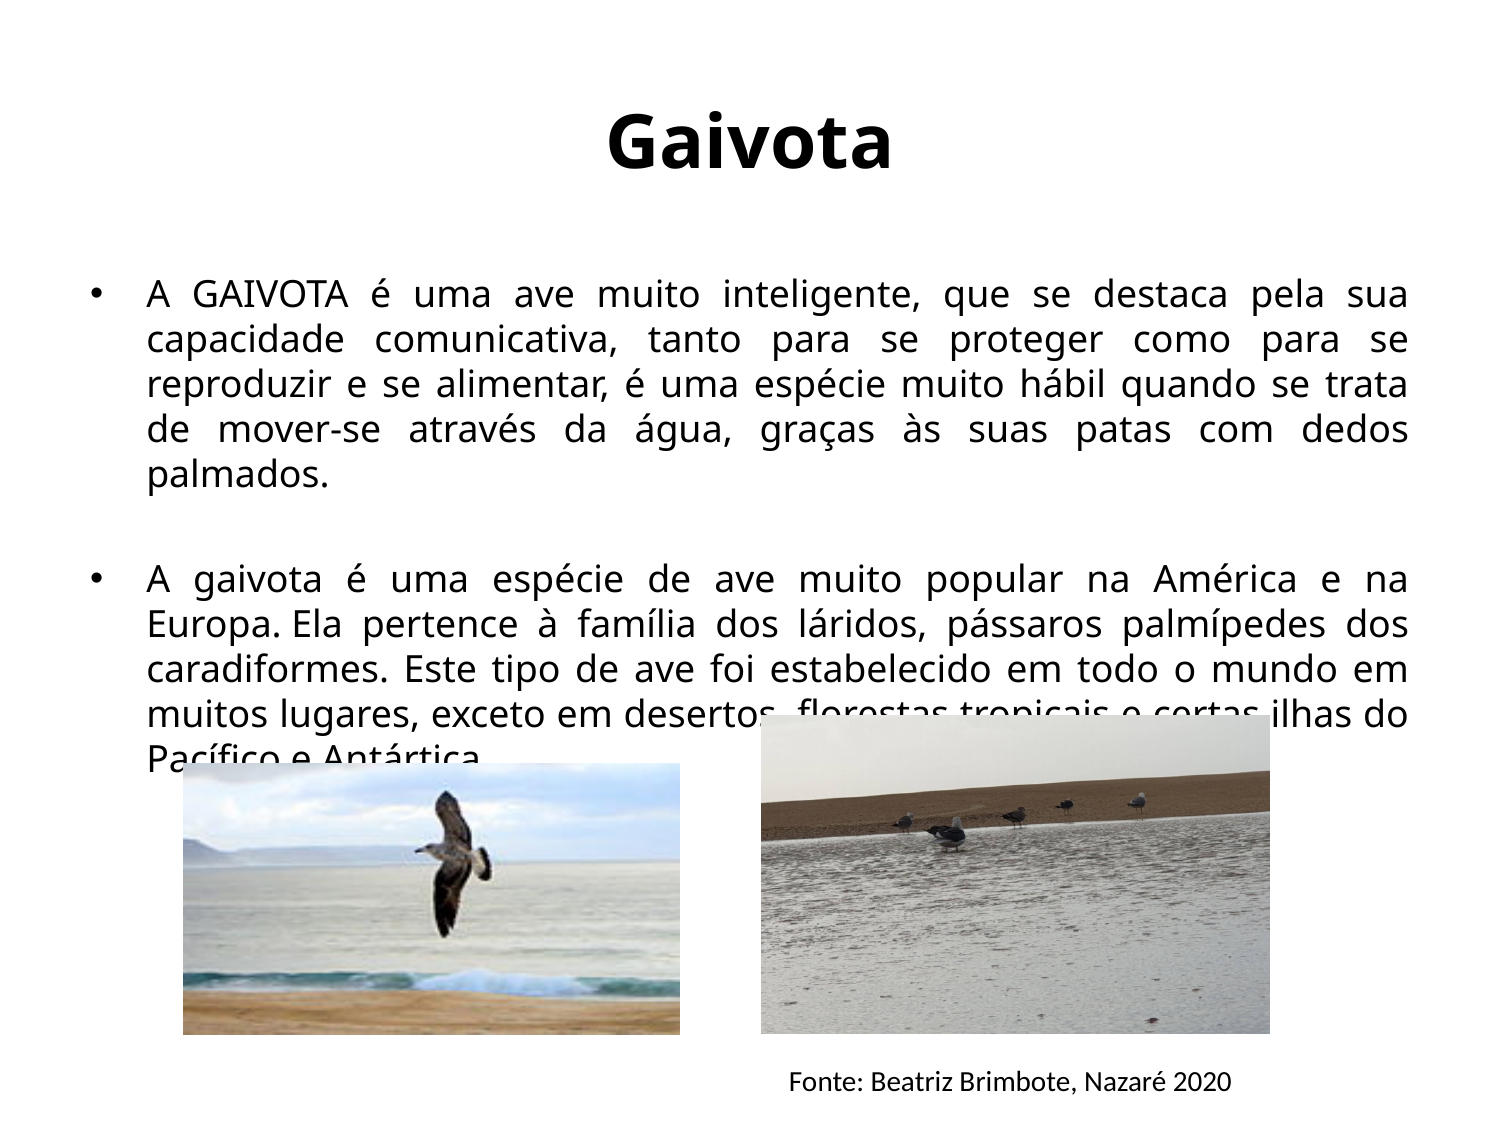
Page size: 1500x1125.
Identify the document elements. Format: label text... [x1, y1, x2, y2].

picture [182, 763, 680, 1036]
picture [761, 715, 1270, 1034]
text_box Fonte: Beatriz Brimbote, Nazaré 2020 [774, 1047, 1294, 1112]
list A GAIVOTA é uma ave muito inteligente, que se destaca pela sua capacidade comunicativa, tanto para se proteger como para se reproduzir e se alimentar, é uma espécie muito hábil quando se trata de mover-se através da água, graças às suas patas com dedos palmados. A gaivota é uma espécie de ave muito popular na América e na Europa. Ela pertence à família dos láridos, pássaros palmípedes dos caradiformes. Este tipo de ave foi estabelecido em todo o mundo em muitos lugares, exceto em desertos, florestas tropicais e certas ilhas do Pacífico e Antártica. [75, 262, 1425, 1071]
title Gaivota [75, 45, 1425, 233]
